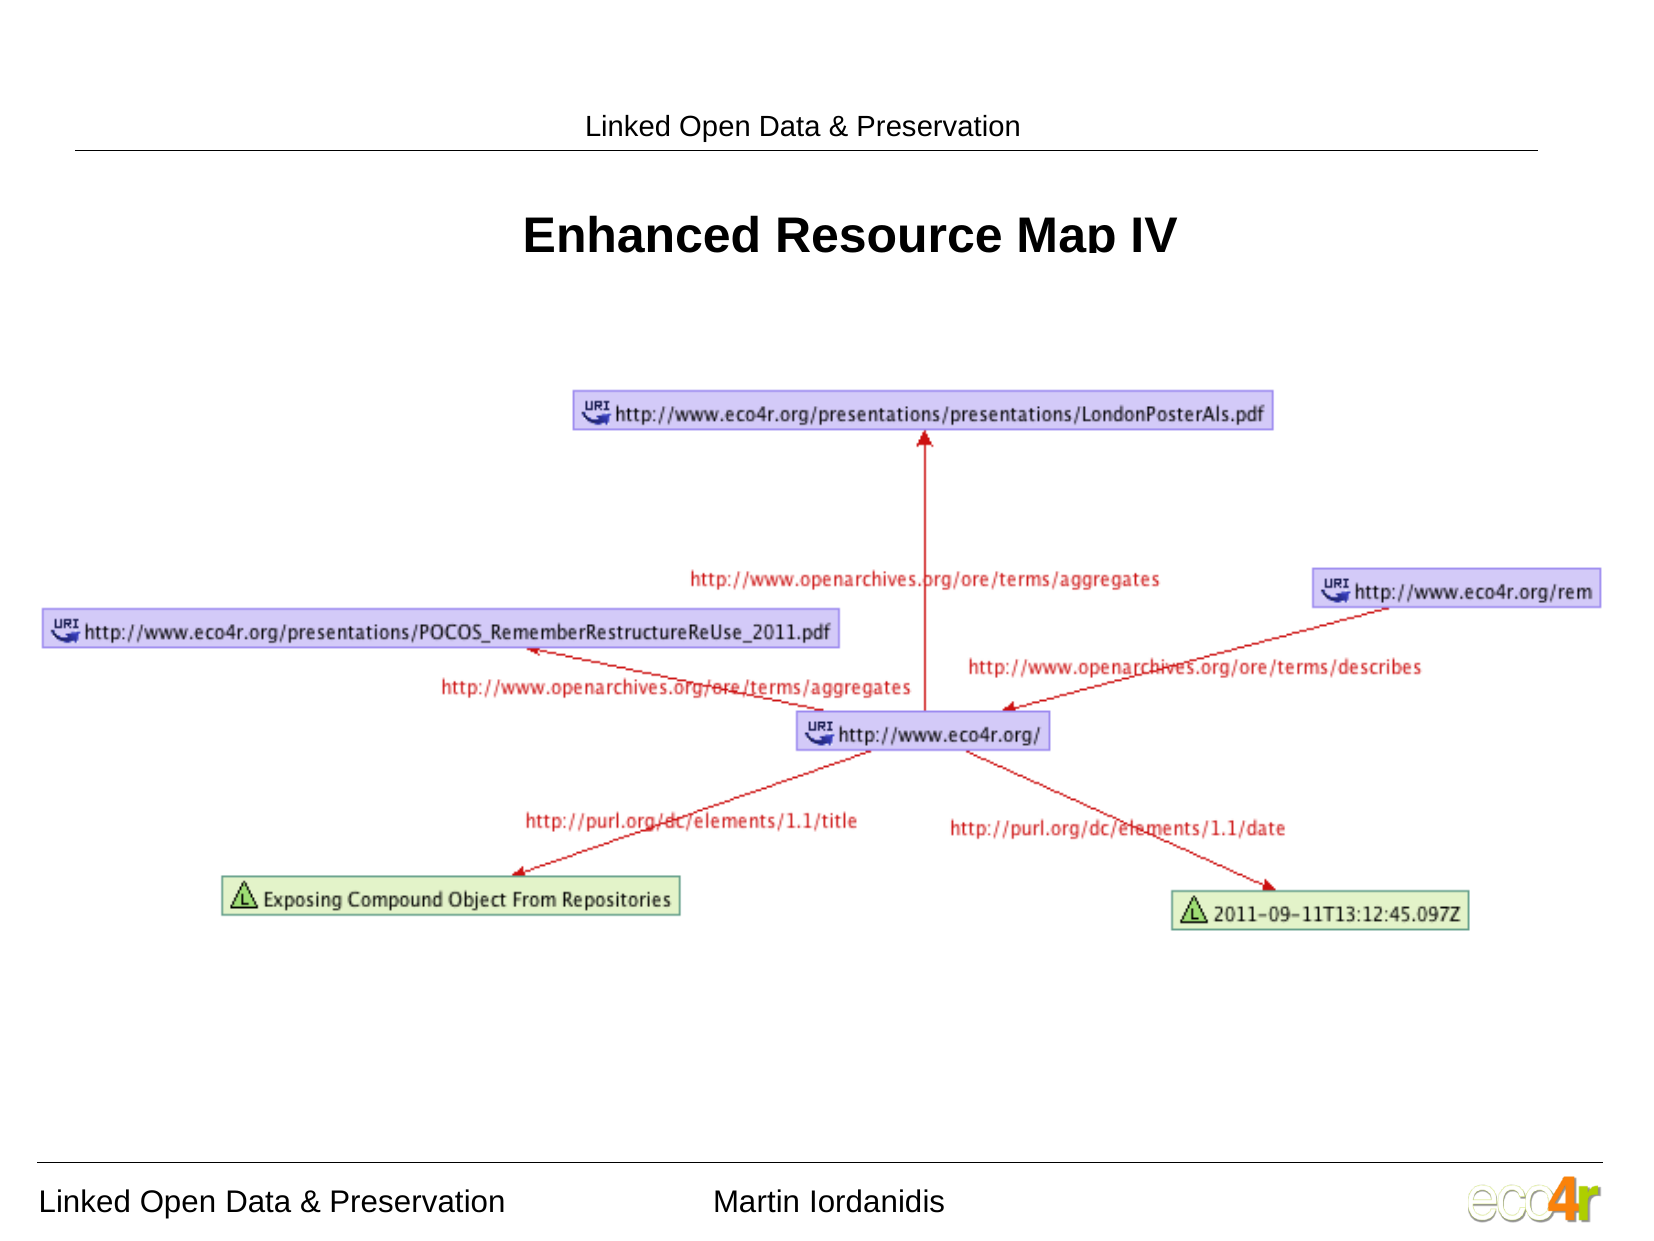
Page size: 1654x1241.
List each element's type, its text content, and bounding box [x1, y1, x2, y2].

text_box Enhanced Resource Map IV [70, 194, 1630, 375]
text_box Linked Open Data & Preservation [70, 64, 1536, 185]
text_box Martin Iordanidis [698, 1174, 1016, 1227]
picture [35, 253, 1610, 951]
picture [1466, 1162, 1602, 1223]
text_box Linked Open Data & Preservation [23, 1174, 579, 1227]
